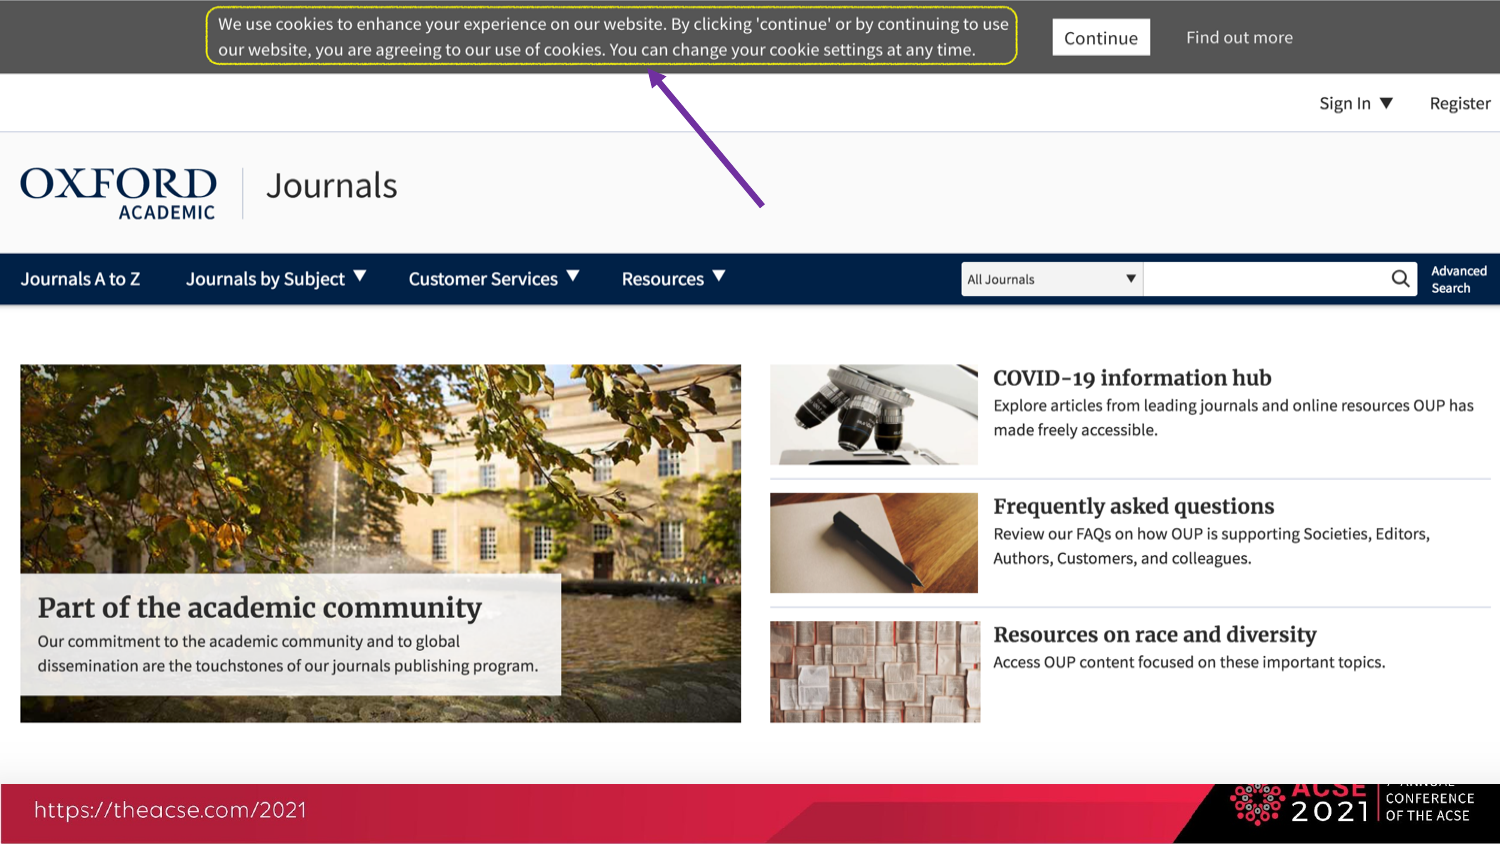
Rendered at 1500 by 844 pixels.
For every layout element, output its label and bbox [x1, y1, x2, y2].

picture [0, 0, 1500, 844]
text_box [646, 67, 763, 207]
